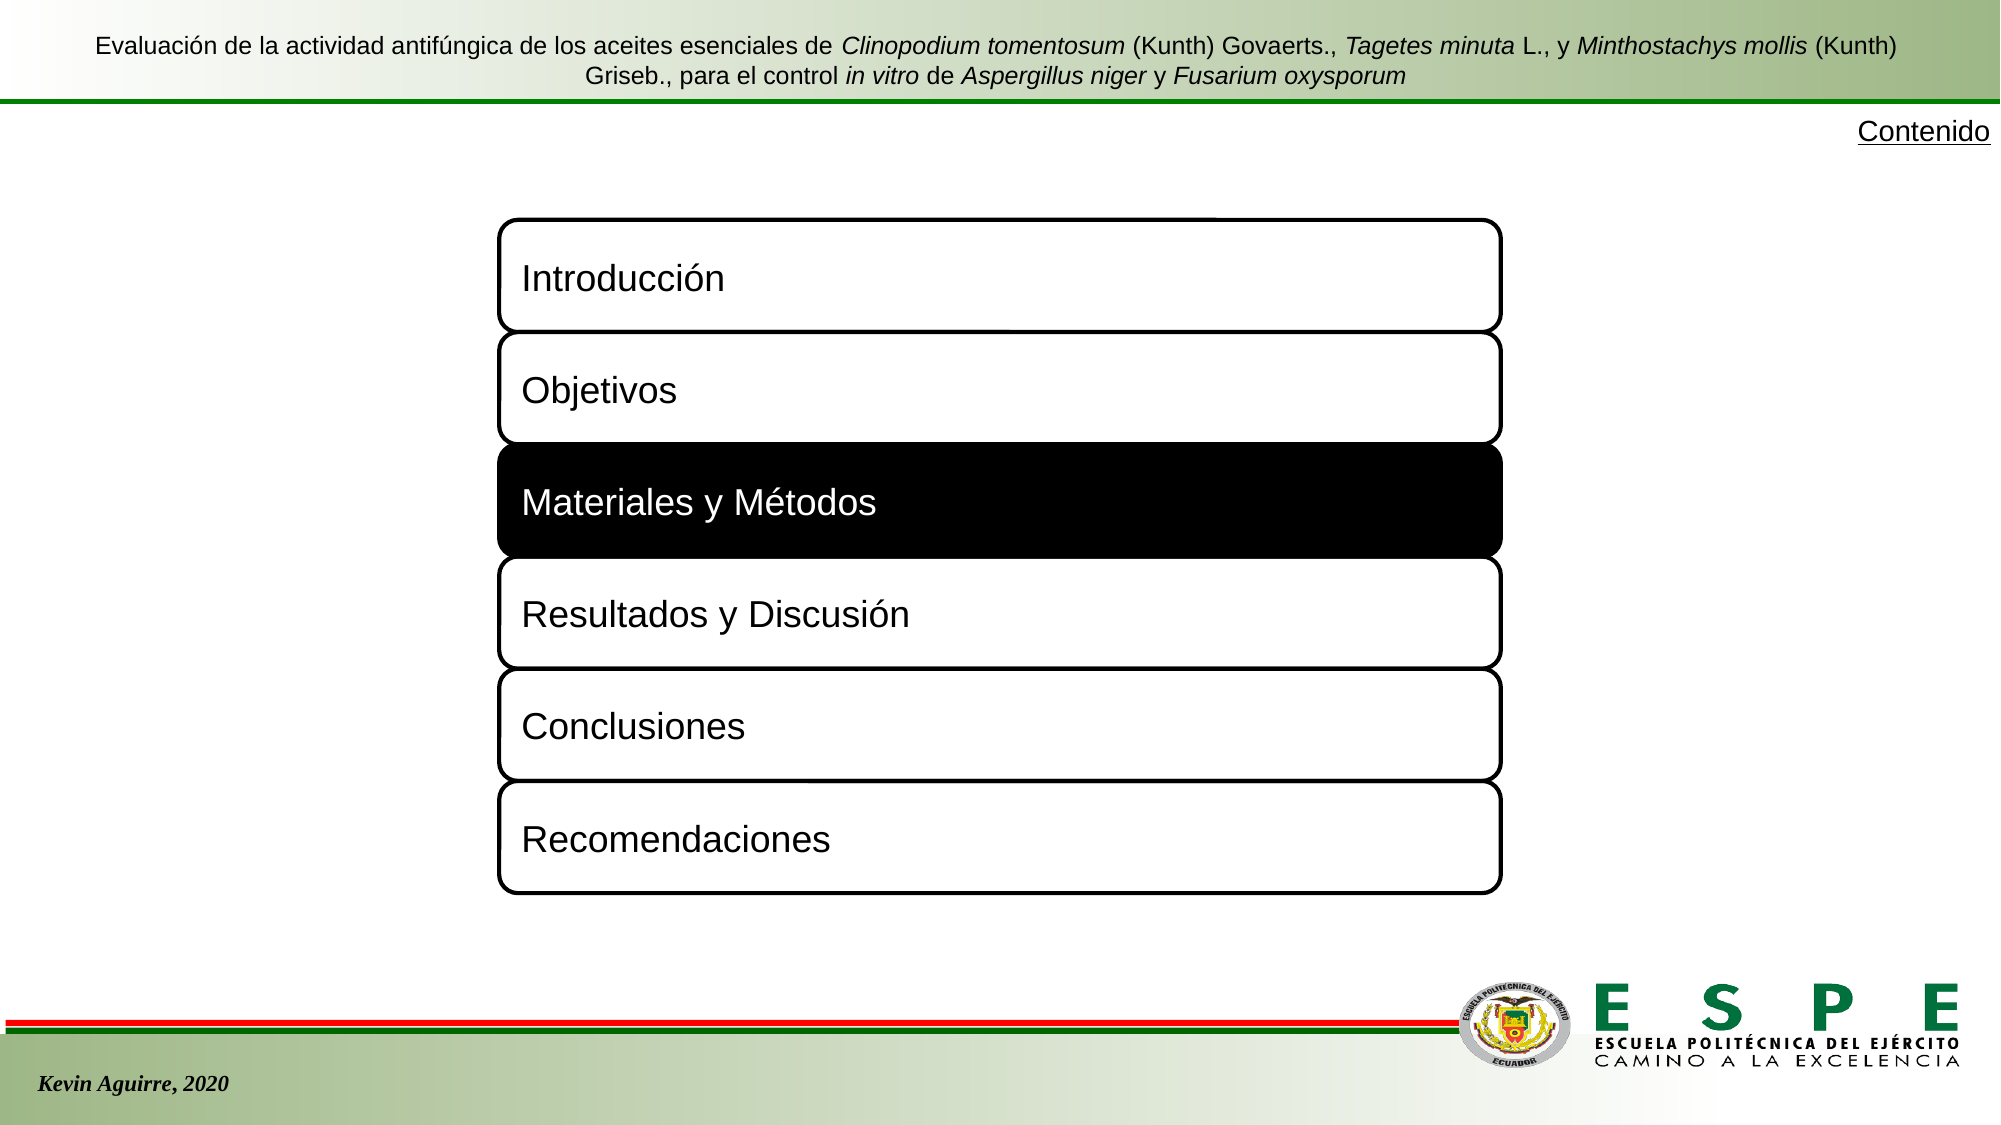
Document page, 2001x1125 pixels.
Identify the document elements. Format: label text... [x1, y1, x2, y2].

text_box Contenido [1842, 113, 2000, 155]
text_box Kevin Aguirre, 2020 [22, 1061, 397, 1104]
picture [1409, 964, 2000, 1093]
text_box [498, 219, 1502, 894]
text_box Evaluación de la actividad antifúngica de los aceites esenciales de Clinopodium tomentosum (Kunth) Govaerts., Tagetes minuta L., y Minthostachys mollis (Kunth) Griseb., para el control in vitro de Aspergillus niger y Fusarium oxysporum [35, 22, 1957, 98]
